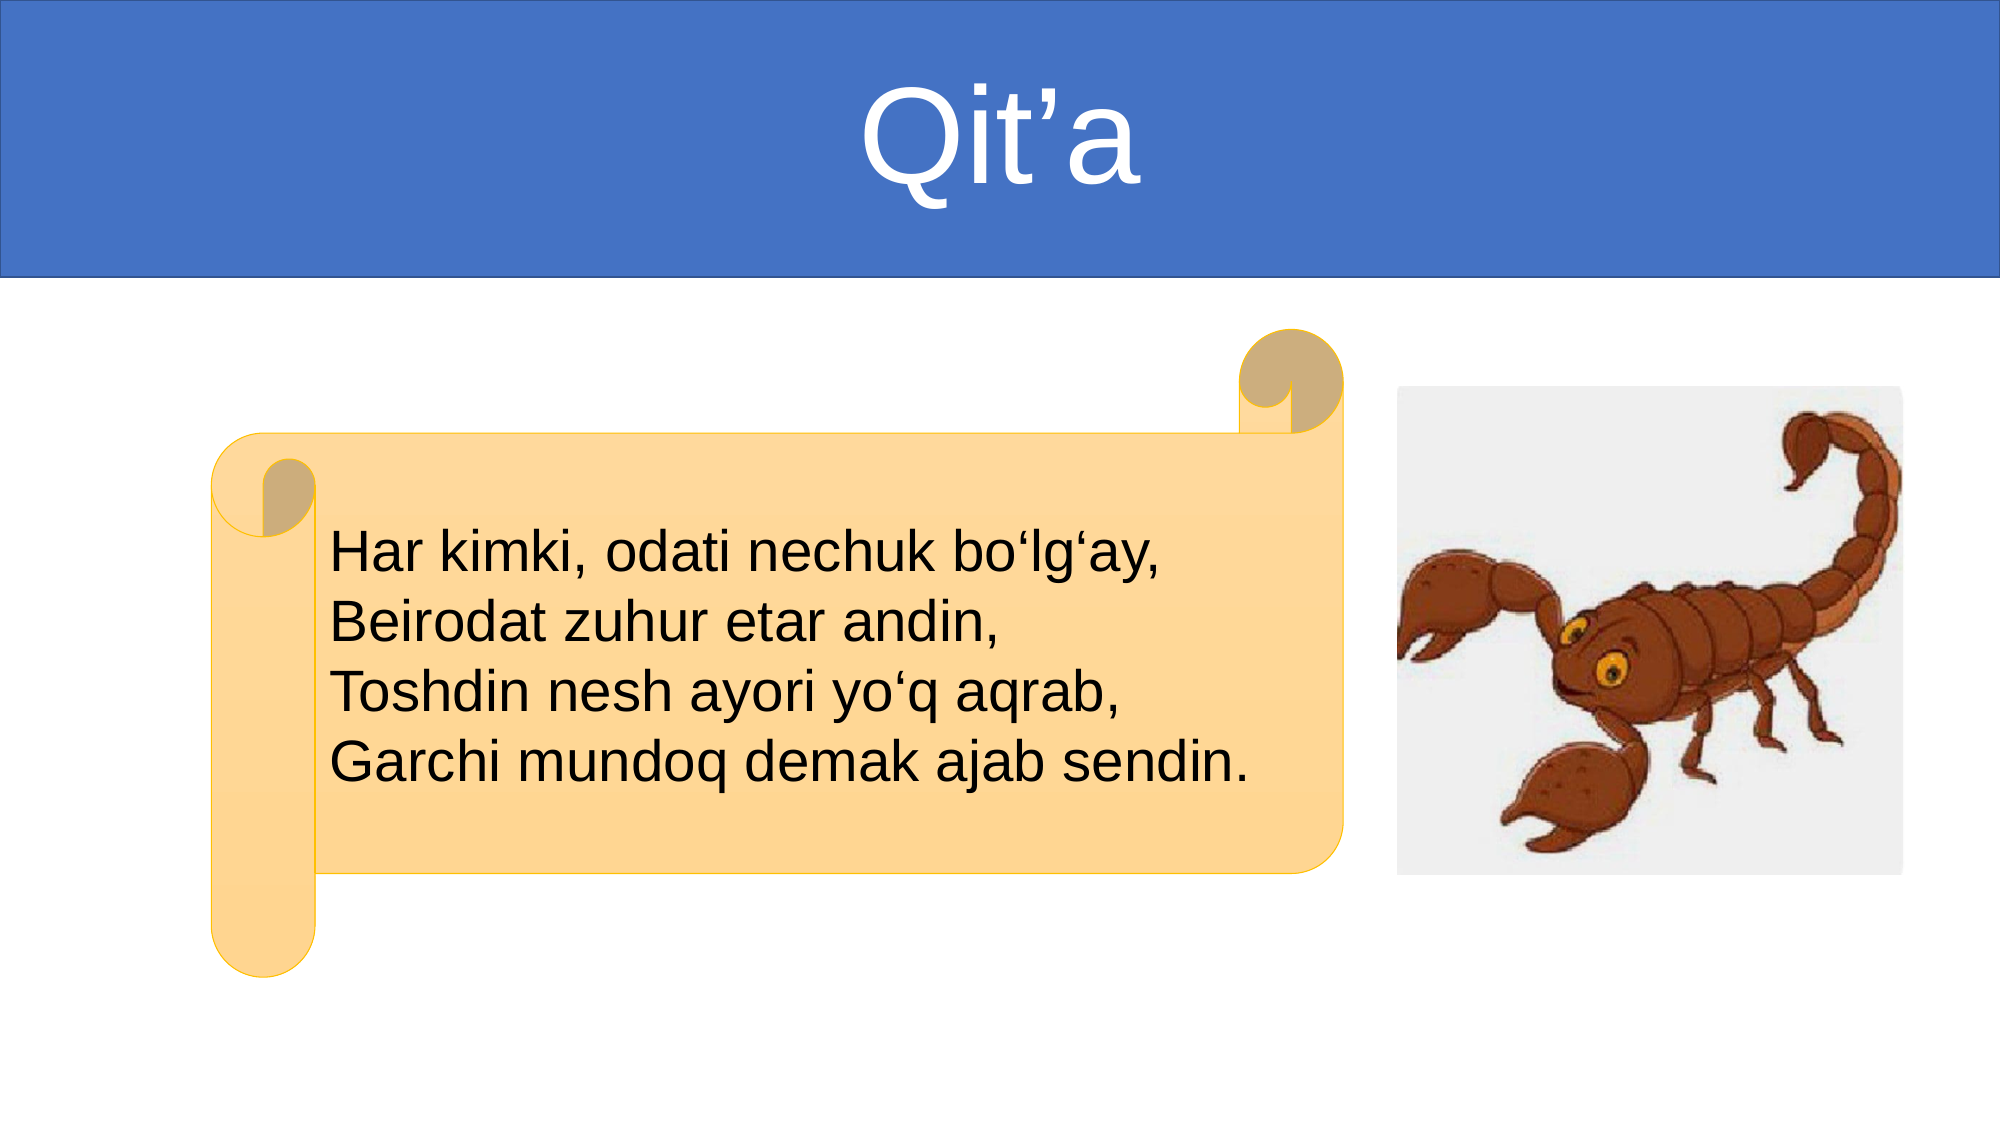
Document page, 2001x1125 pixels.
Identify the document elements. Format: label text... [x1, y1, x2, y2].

title Qit’a [0, 0, 2000, 278]
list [1397, 386, 1916, 875]
text_box Har kimki, odati nechuk bo‘lg‘ay, Beirodat zuhur etar andin, Toshdin nesh ayori yo‘q aqrab, Garchi mundoq demak ajab sendin. [210, 328, 1344, 978]
